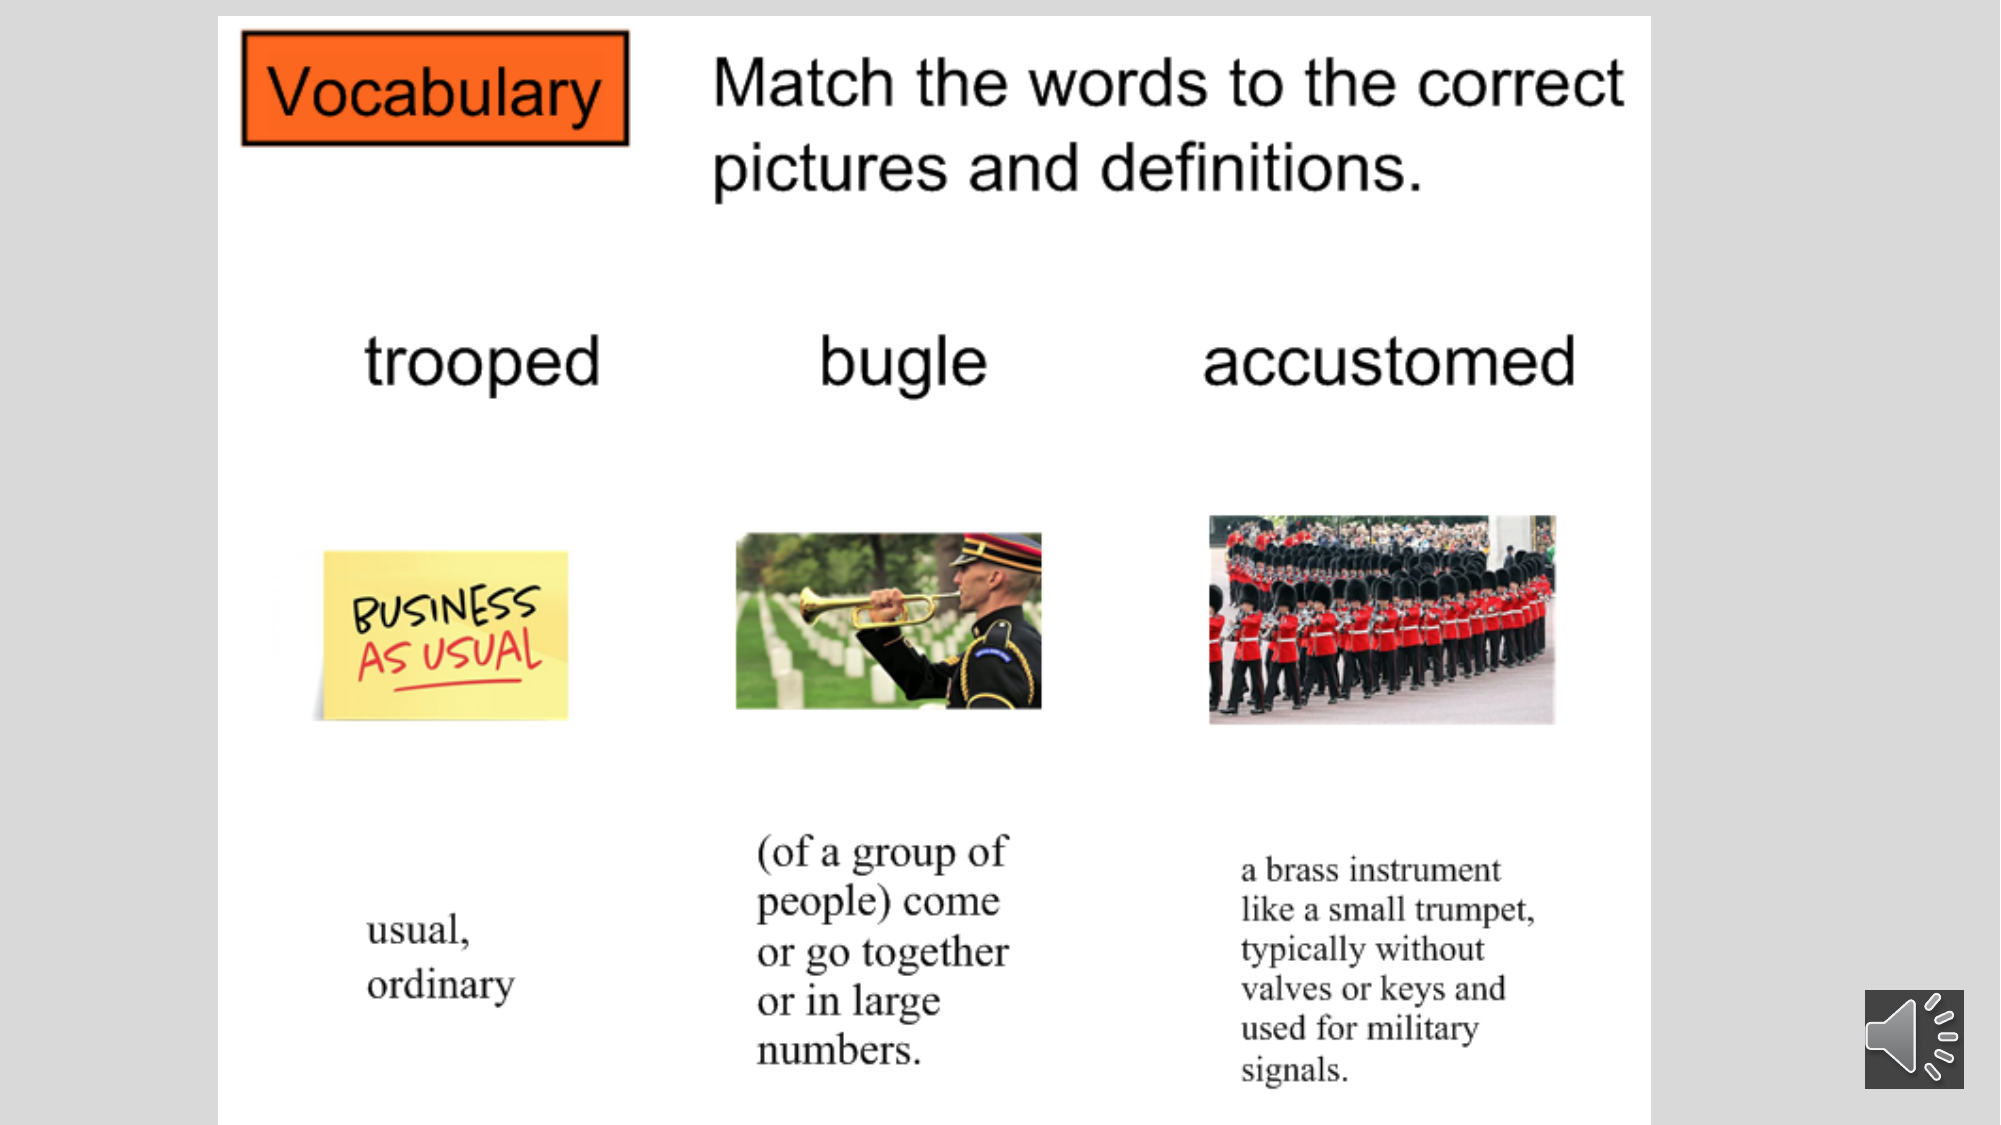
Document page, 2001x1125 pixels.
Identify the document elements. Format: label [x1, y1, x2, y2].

picture [1864, 989, 1965, 1090]
picture [218, 16, 1651, 1125]
